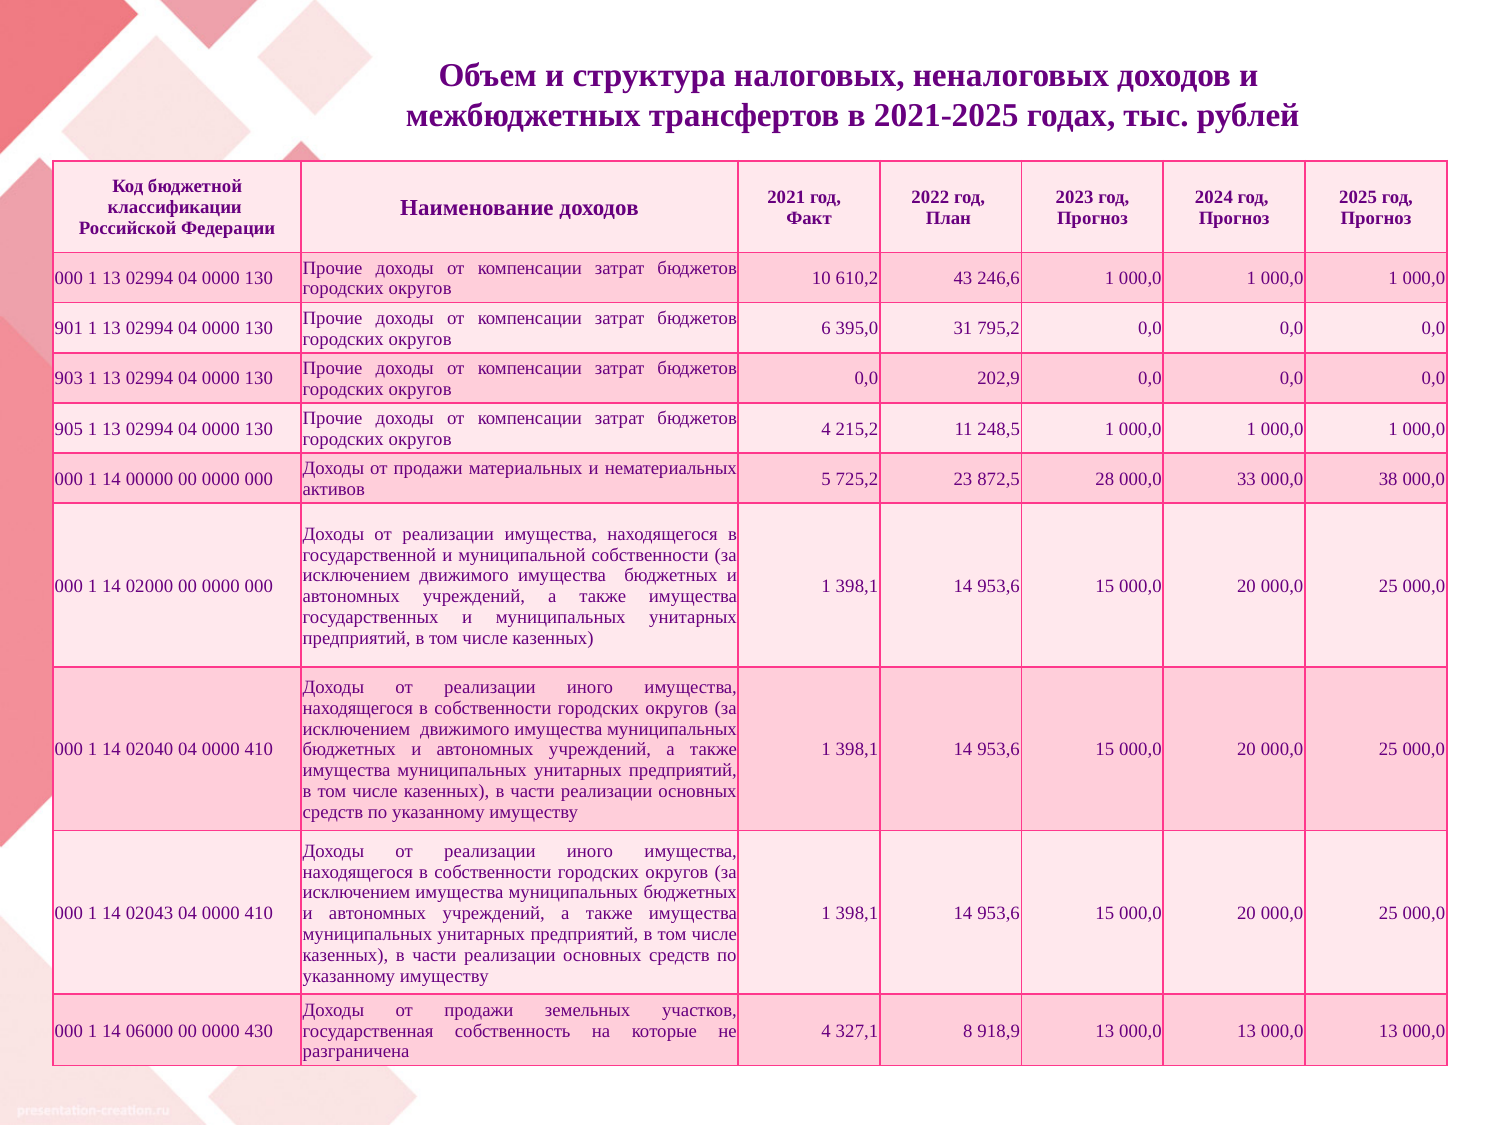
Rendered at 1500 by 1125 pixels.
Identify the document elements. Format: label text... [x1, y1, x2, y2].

table_cell 000 1 14 02043 04 0000 410 [54, 831, 300, 993]
table_cell 0,0 [1164, 303, 1304, 352]
table_cell 1 398,1 [739, 504, 879, 666]
table_cell Доходы от реализации иного имущества, находящегося в собственности городских округов (за исключением движимого имущества муниципальных бюджетных и автономных учреждений, а также имущества муниципальных унитарных предприятий, в том числе казенных), в части реализации основных средств по указанному имуществу [302, 668, 737, 830]
table_cell 1 000,0 [1164, 253, 1304, 302]
table_header 2025 год, Прогноз [1306, 162, 1446, 252]
table_header Код бюджетной классификации Российской Федерации [54, 162, 300, 252]
table_cell Прочие доходы от компенсации затрат бюджетов городских округов [302, 303, 737, 352]
table_cell 1 398,1 [739, 668, 879, 830]
table_cell 25 000,0 [1306, 504, 1446, 666]
table_cell 202,9 [881, 354, 1021, 402]
table_cell 0,0 [1306, 303, 1446, 352]
table_cell 14 953,6 [881, 831, 1021, 993]
table_cell 4 327,1 [739, 995, 879, 1065]
table_cell 000 1 14 06000 00 0000 430 [54, 995, 300, 1065]
table_cell 43 246,6 [881, 253, 1021, 302]
table_cell 25 000,0 [1306, 668, 1446, 830]
table_cell 1 000,0 [1164, 404, 1304, 452]
table_cell 13 000,0 [1164, 995, 1304, 1065]
table_cell 38 000,0 [1306, 454, 1446, 502]
table_cell 1 000,0 [1306, 253, 1446, 302]
table_cell 0,0 [1306, 354, 1446, 402]
table_cell Прочие доходы от компенсации затрат бюджетов городских округов [302, 354, 737, 402]
table_cell 23 872,5 [881, 454, 1021, 502]
table_header 2022 год, План [881, 162, 1021, 252]
table_cell Доходы от продажи материальных и нематериальных активов [302, 454, 737, 502]
table_cell 000 1 14 02000 00 0000 000 [54, 504, 300, 666]
table_header 2024 год, Прогноз [1164, 162, 1304, 252]
table_cell 1 398,1 [739, 831, 879, 993]
table_cell 13 000,0 [1022, 995, 1162, 1065]
table_cell 000 1 14 02040 04 0000 410 [54, 668, 300, 830]
table_cell 28 000,0 [1022, 454, 1162, 502]
table_cell 0,0 [1022, 354, 1162, 402]
table_cell 1 000,0 [1306, 404, 1446, 452]
table_cell 15 000,0 [1022, 504, 1162, 666]
table_cell Доходы от продажи земельных участков, государственная собственность на которые не разграничена [302, 995, 737, 1065]
table_header 2021 год, Факт [739, 162, 879, 252]
table_cell 20 000,0 [1164, 831, 1304, 993]
table_cell 14 953,6 [881, 504, 1021, 666]
table_cell 13 000,0 [1306, 995, 1446, 1065]
table_cell 31 795,2 [881, 303, 1021, 352]
table_cell 15 000,0 [1022, 831, 1162, 993]
table_cell 20 000,0 [1164, 504, 1304, 666]
table_cell 11 248,5 [881, 404, 1021, 452]
table_header 2023 год, Прогноз [1022, 162, 1162, 252]
table_cell 0,0 [1164, 354, 1304, 402]
table_cell 5 725,2 [739, 454, 879, 502]
table_cell 10 610,2 [739, 253, 879, 302]
table_header Наименование доходов [302, 162, 737, 252]
table_cell Прочие доходы от компенсации затрат бюджетов городских округов [302, 404, 737, 452]
table_cell 000 1 14 00000 00 0000 000 [54, 454, 300, 502]
table_cell 0,0 [1022, 303, 1162, 352]
table_cell 25 000,0 [1306, 831, 1446, 993]
table_cell 14 953,6 [881, 668, 1021, 830]
table_cell 000 1 13 02994 04 0000 130 [54, 253, 300, 302]
table_cell 903 1 13 02994 04 0000 130 [54, 354, 300, 402]
table_cell 4 215,2 [739, 404, 879, 452]
table_cell Прочие доходы от компенсации затрат бюджетов городских округов [302, 253, 737, 302]
table_cell 1 000,0 [1022, 404, 1162, 452]
table_cell 901 1 13 02994 04 0000 130 [54, 303, 300, 352]
table_cell Доходы от реализации имущества, находящегося в государственной и муниципальной собственности (за исключением движимого имущества бюджетных и автономных учреждений, а также имущества государственных и муниципальных унитарных предприятий, в том числе казенных) [302, 504, 737, 666]
table_cell 8 918,9 [881, 995, 1021, 1065]
title Объем и структура налоговых, неналоговых доходов и межбюджетных трансфертов в 2021-2025 годах, тыс. рублей [383, 53, 1323, 160]
table_cell 0,0 [739, 354, 879, 402]
table_cell Доходы от реализации иного имущества, находящегося в собственности городских округов (за исключением имущества муниципальных бюджетных и автономных учреждений, а также имущества муниципальных унитарных предприятий, в том числе казенных), в части реализации основных средств по указанному имуществу [302, 831, 737, 993]
table_cell 15 000,0 [1022, 668, 1162, 830]
picture [0, 0, 1500, 1125]
table_cell 33 000,0 [1164, 454, 1304, 502]
table_cell 905 1 13 02994 04 0000 130 [54, 404, 300, 452]
table_cell 20 000,0 [1164, 668, 1304, 830]
table_cell 6 395,0 [739, 303, 879, 352]
table_cell 1 000,0 [1022, 253, 1162, 302]
